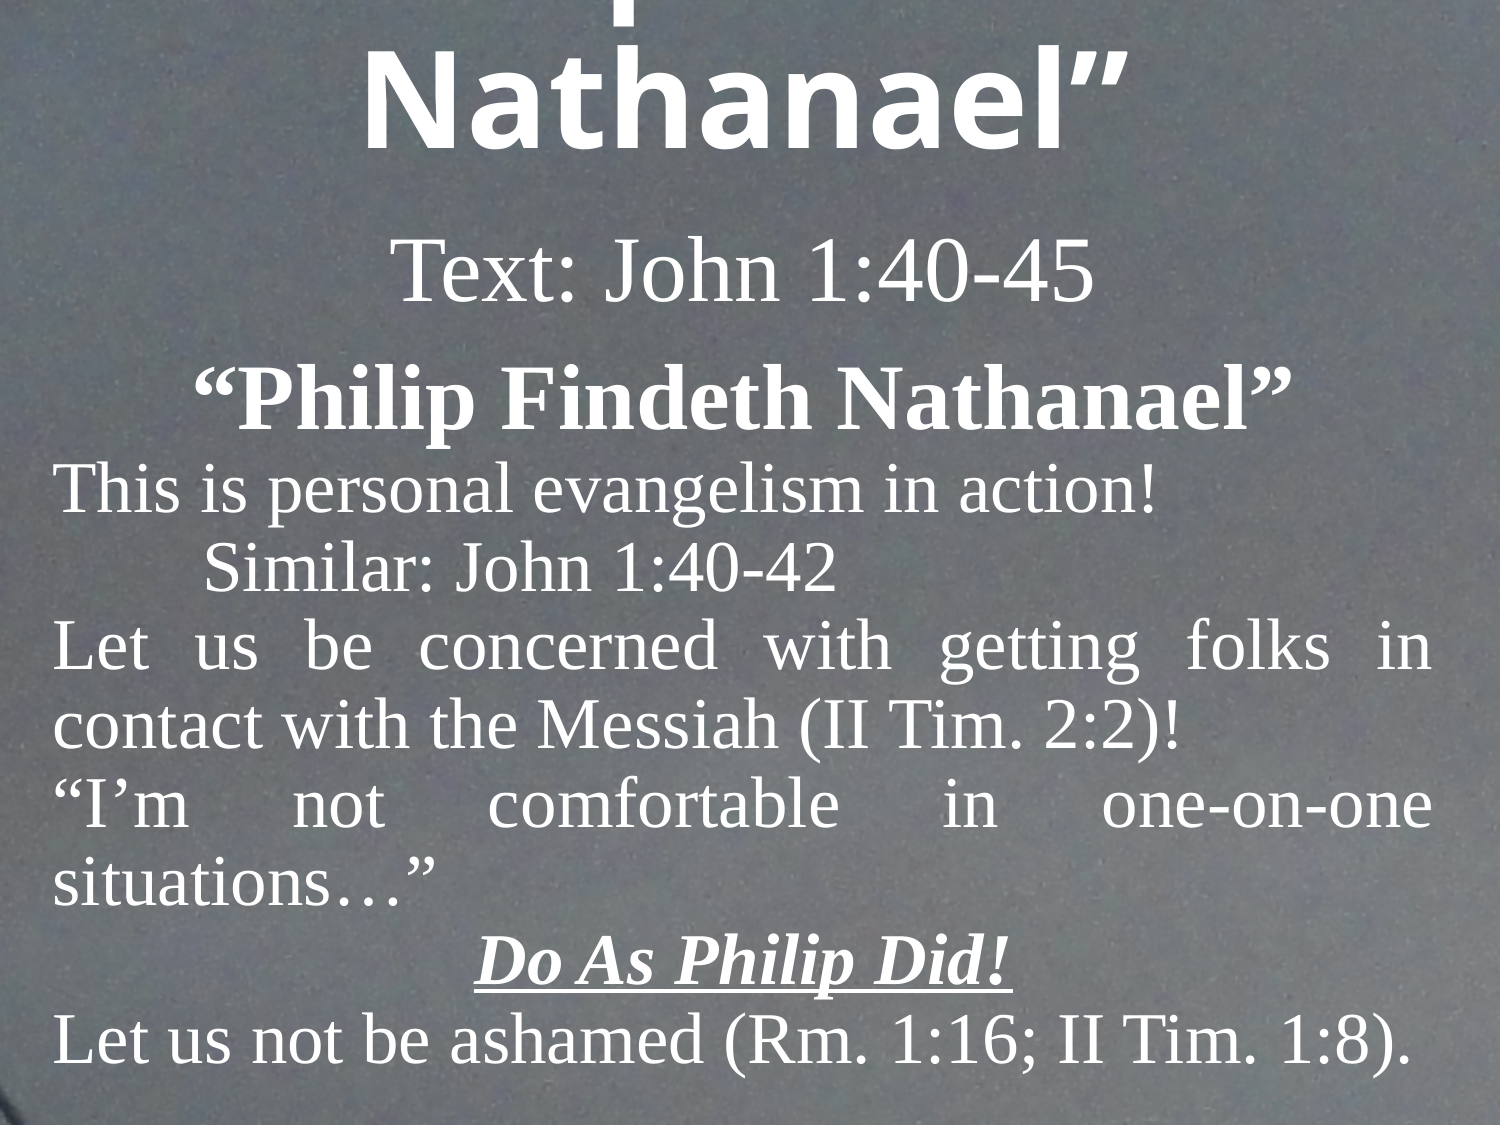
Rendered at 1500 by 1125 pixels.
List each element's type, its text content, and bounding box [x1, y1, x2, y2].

subtitle Text: John 1:40-45 “Philip Findeth Nathanael” This is personal evangelism in action! Similar: John 1:40-42 Let us be concerned with getting folks in contact with the Messiah (II Tim. 2:2)! “I’m not comfortable in one-on-one situations…” Do As Philip Did! Let us not be ashamed (Rm. 1:16; II Tim. 1:8). [37, 212, 1451, 1076]
title “Philip Findeth Nathanael” [24, 24, 1463, 188]
picture [0, 0, 1500, 1125]
